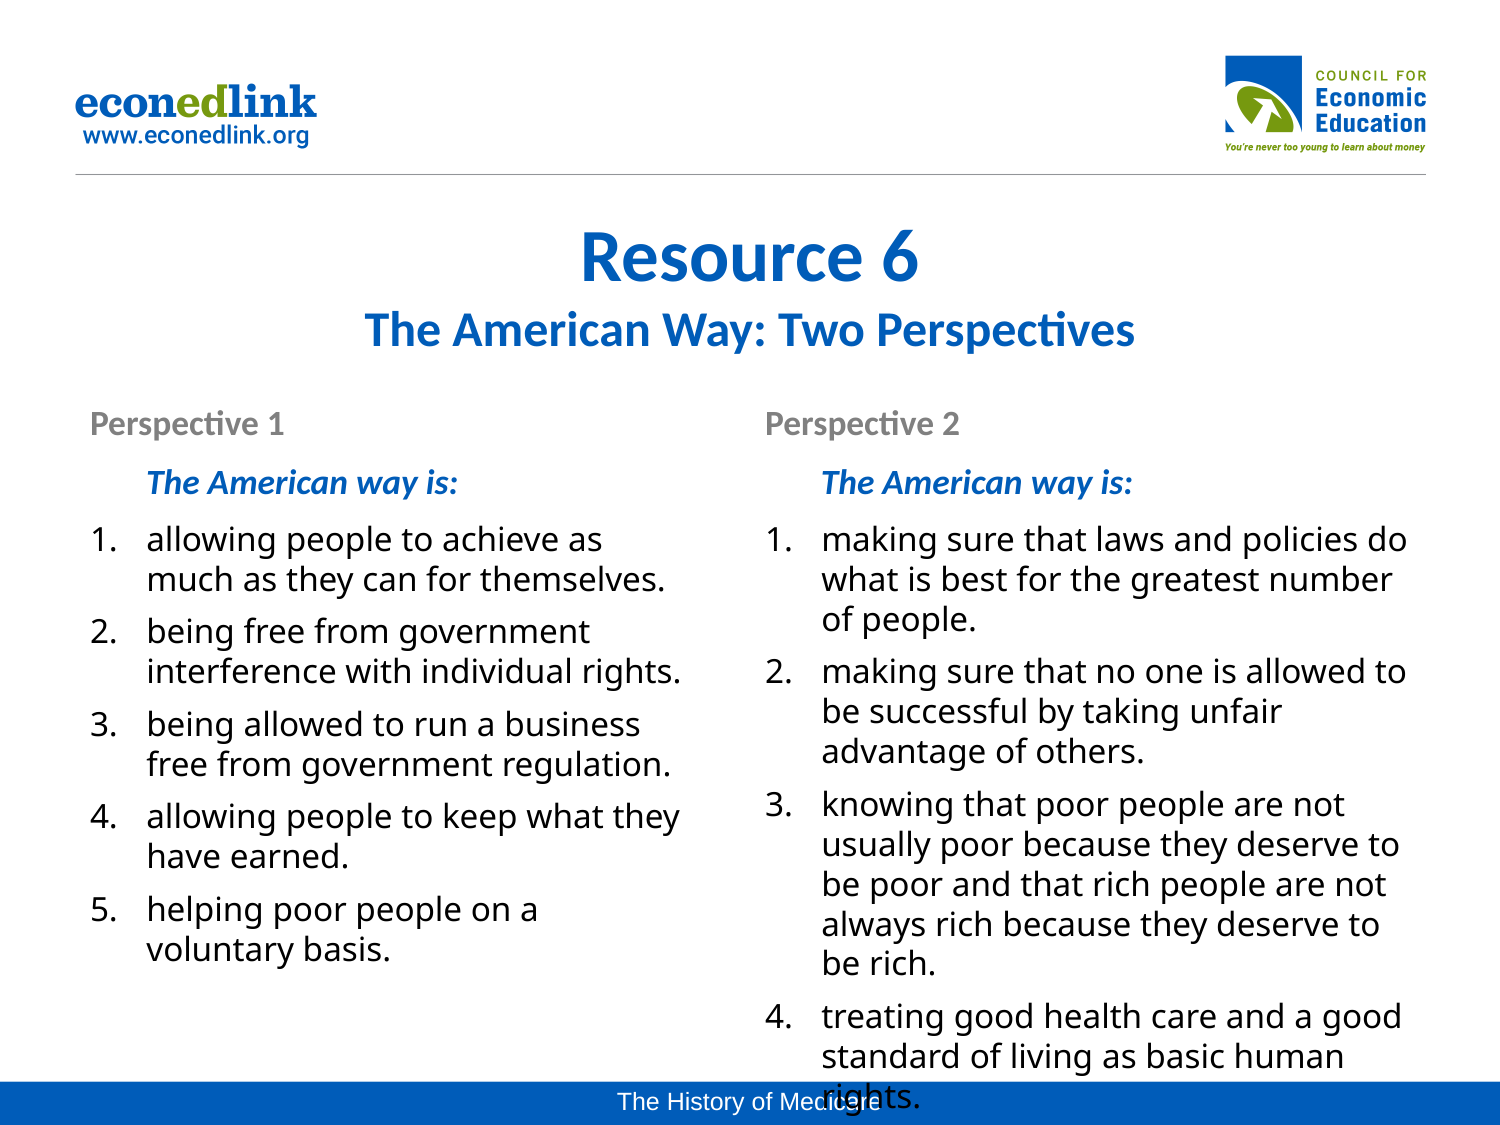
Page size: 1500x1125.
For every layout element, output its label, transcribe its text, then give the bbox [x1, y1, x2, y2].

picture [0, 0, 1500, 1125]
title Resource 6 The American Way: Two Perspectives [74, 187, 1426, 376]
text_box Perspective 2 The American way is: making sure that laws and policies do what is best for the greatest number of people. making sure that no one is allowed to be successful by taking unfair advantage of others. knowing that poor people are not usually poor because they deserve to be poor and that rich people are not always rich because they deserve to be rich. treating good health care and a good standard of living as basic human rights. using tax money to help poor people. [749, 392, 1425, 1013]
list Perspective 1 The American way is: allowing people to achieve as much as they can for themselves. being free from government interference with individual rights. being allowed to run a business free from government regulation. allowing people to keep what they have earned. helping poor people on a voluntary basis. [74, 392, 701, 1013]
